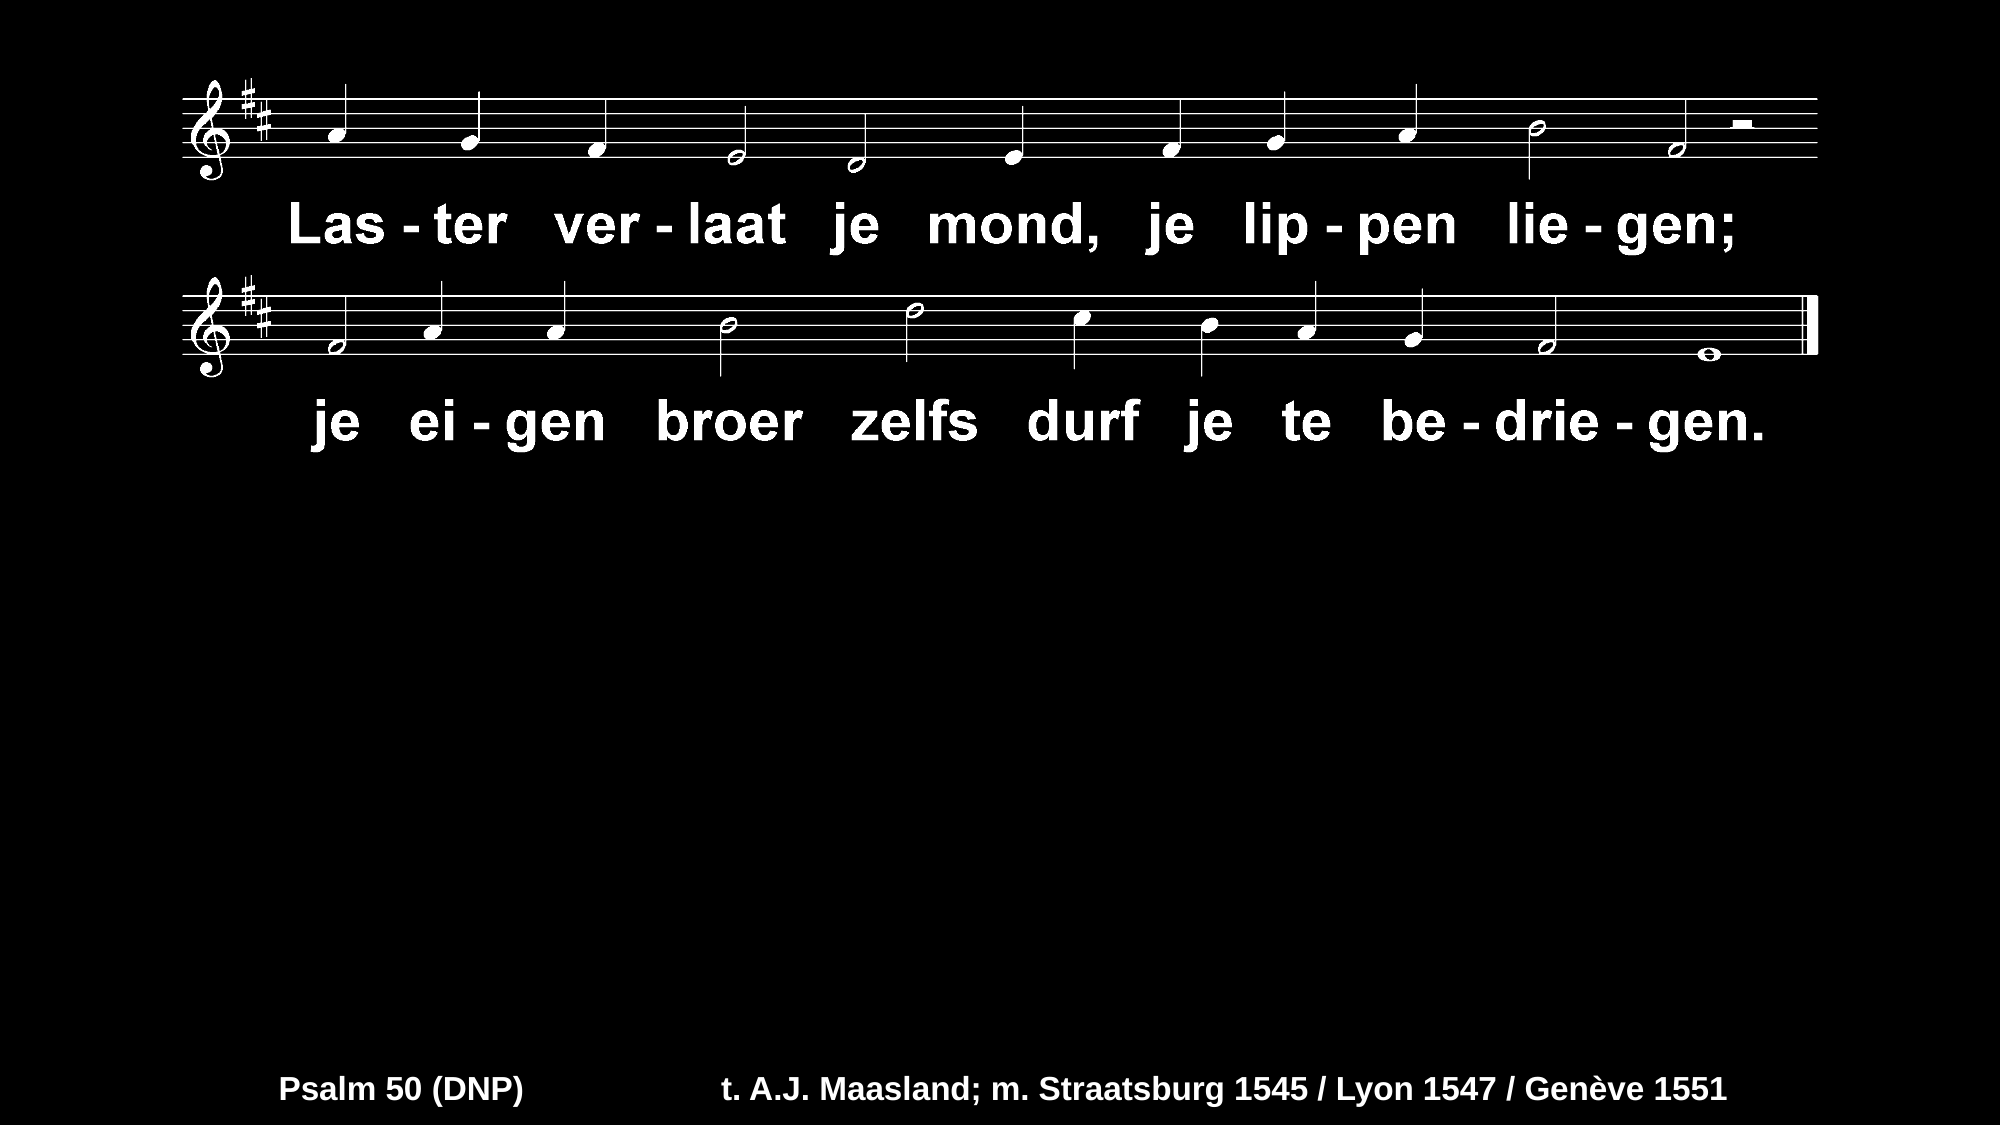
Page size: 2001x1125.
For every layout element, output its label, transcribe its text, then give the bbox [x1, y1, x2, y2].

text_box Psalm 50 (DNP) t. A.J. Maasland; m. Straatsburg 1545 / Lyon 1547 / Genève 1551 [263, 1059, 1745, 1115]
picture [166, 62, 1834, 468]
